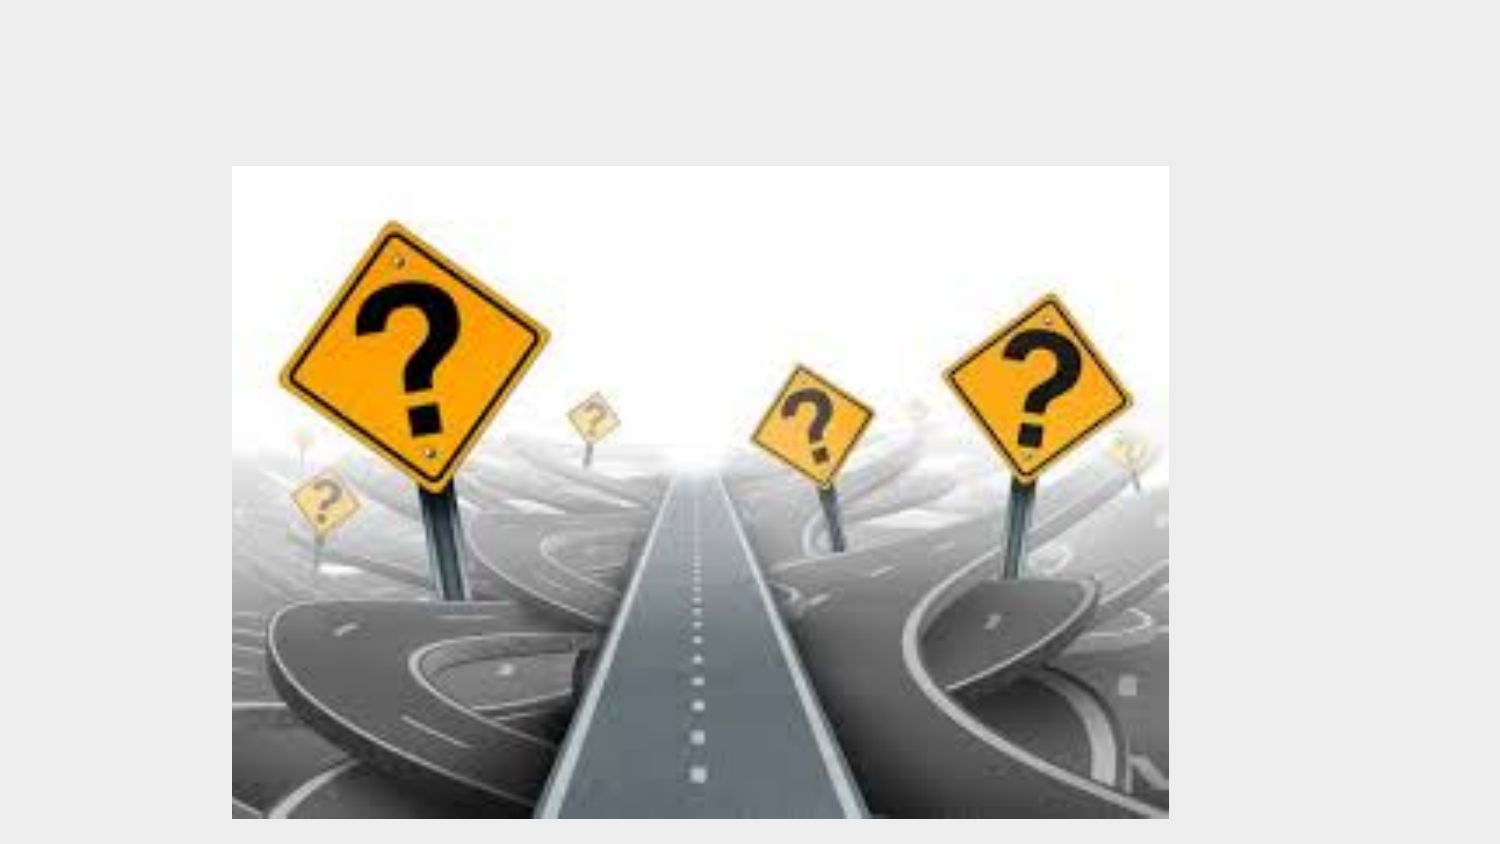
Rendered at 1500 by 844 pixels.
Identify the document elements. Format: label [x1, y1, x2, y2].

picture [231, 166, 1169, 819]
